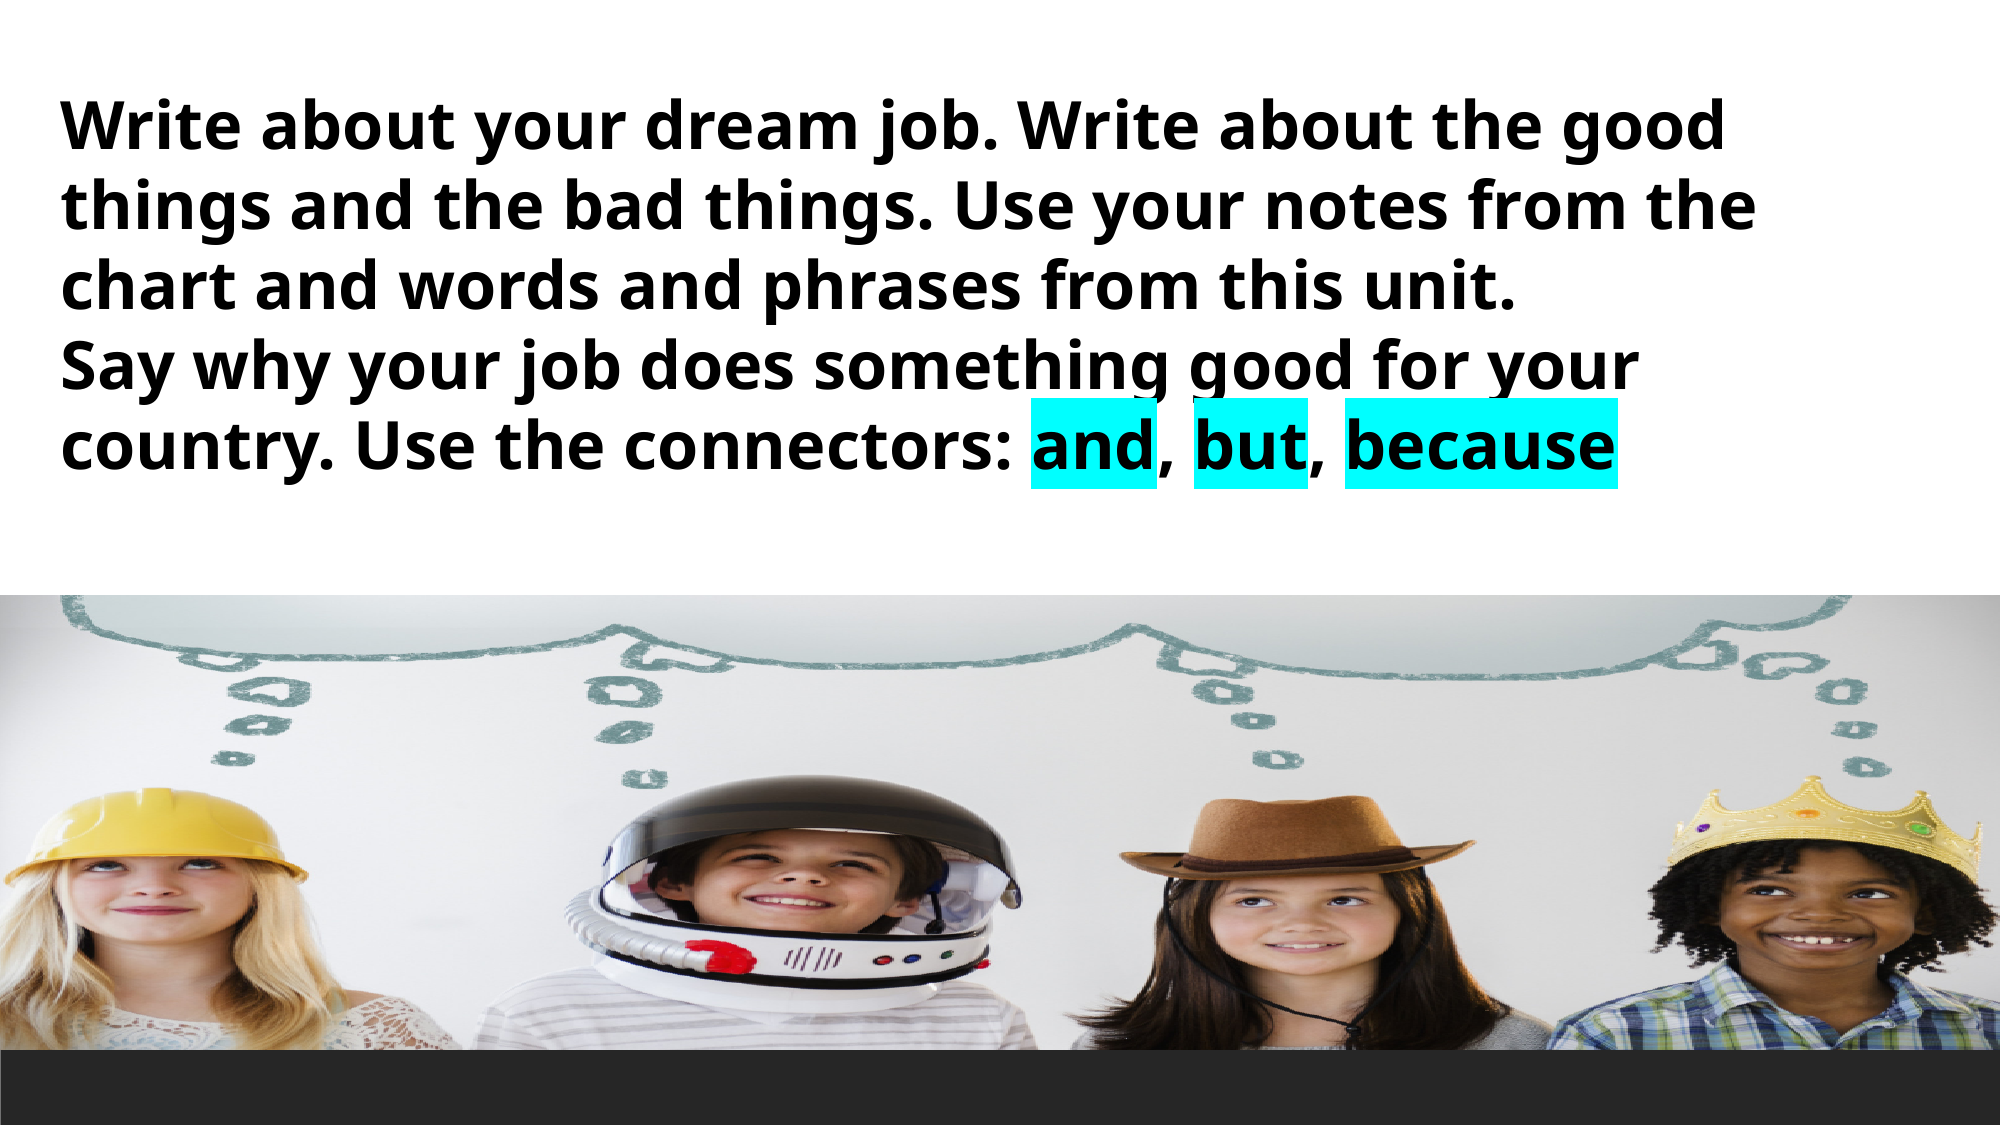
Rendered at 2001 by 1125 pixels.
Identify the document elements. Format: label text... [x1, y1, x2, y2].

picture [0, 595, 2000, 1051]
text_box Write about your dream job. Write about the good things and the bad things. Use your notes from the chart and words and phrases from this unit. Say why your job does something good for your country. Use the connectors: and, but, because [45, 75, 1911, 490]
